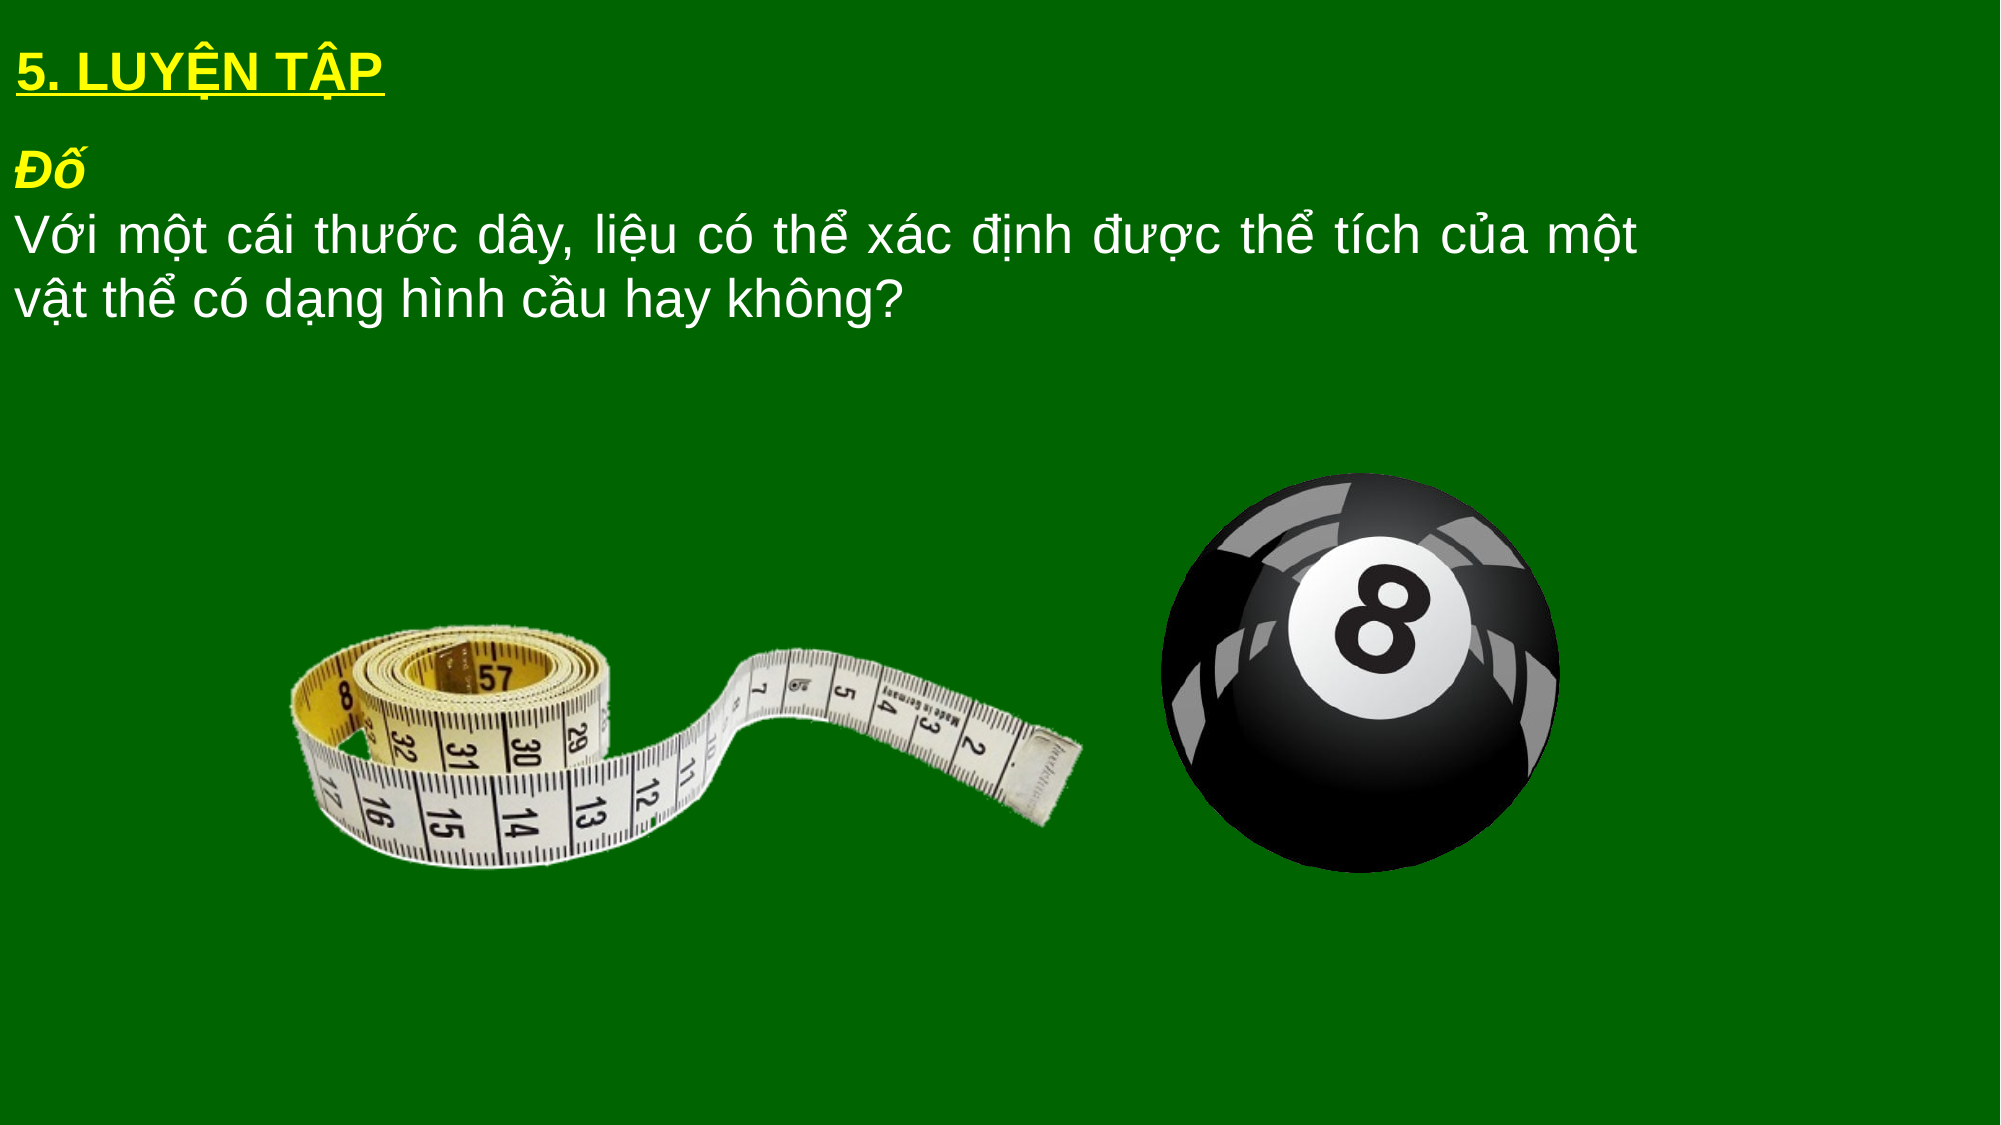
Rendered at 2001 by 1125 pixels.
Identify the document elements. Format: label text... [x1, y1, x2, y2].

picture [278, 594, 1093, 887]
text_box Đố Với một cái thước dây, liệu có thể xác định được thể tích của một vật thể có dạng hình cầu hay không? [0, 126, 1655, 337]
text_box 5. LUYỆN TẬP [1, 28, 400, 109]
picture [1147, 465, 1570, 887]
